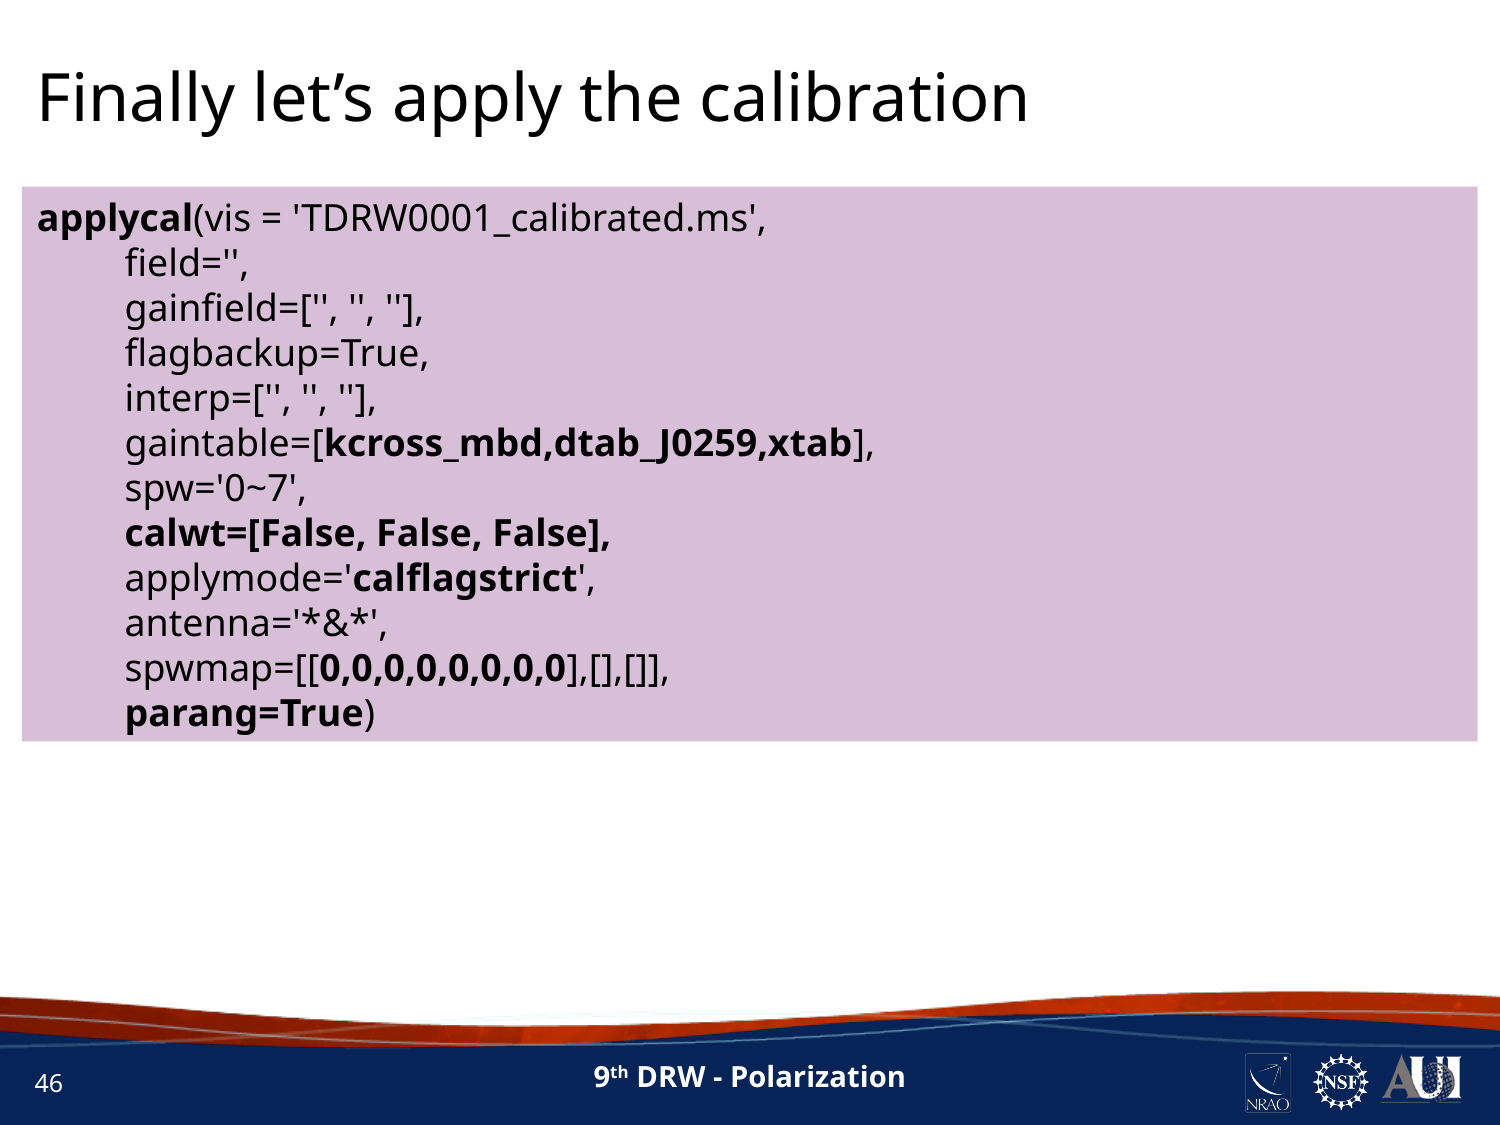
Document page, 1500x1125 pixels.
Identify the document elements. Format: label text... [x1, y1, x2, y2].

text_box applycal(vis = 'TDRW0001_calibrated.ms', field='', gainfield=['', '', ''], flagbackup=True, interp=['', '', ''], gaintable=[kcross_mbd,dtab_J0259,xtab], spw='0~7', calwt=[False, False, False], applymode='calflagstrict', antenna='*&*', spwmap=[[0,0,0,0,0,0,0,0],[],[]], parang=True) [22, 186, 1478, 742]
picture [0, 981, 1500, 1109]
text_box Finally let’s apply the calibration [22, 47, 1478, 126]
